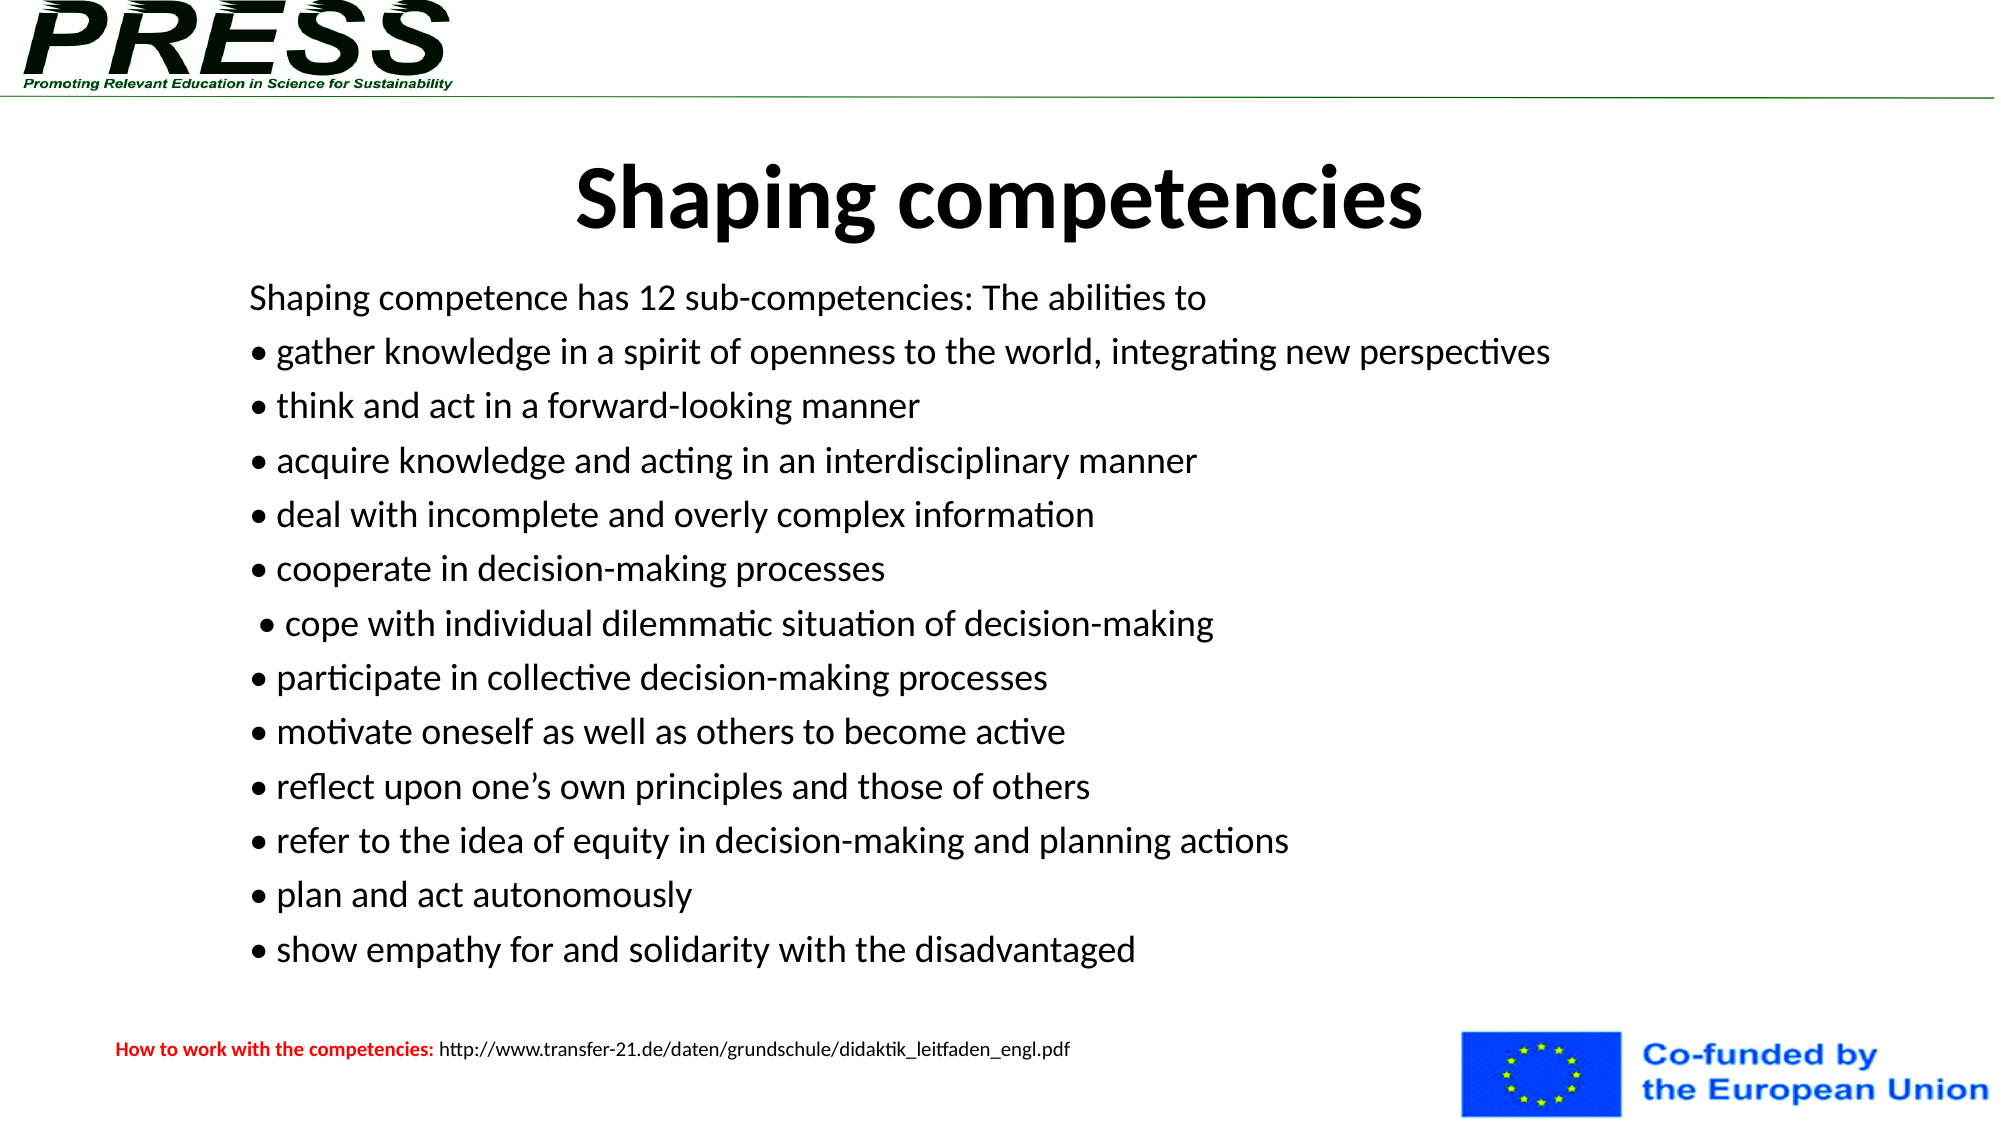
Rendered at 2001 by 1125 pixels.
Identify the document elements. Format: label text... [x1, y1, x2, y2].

picture [0, 0, 2001, 1125]
list Shaping competence has 12 sub-competencies: The abilities to • gather knowledge in a spirit of openness to the world, integrating new perspectives • think and act in a forward-looking manner • acquire knowledge and acting in an interdisciplinary manner • deal with incomplete and overly complex information • cooperate in decision-making processes • cope with individual dilemmatic situation of decision-making • participate in collective decision-making processes • motivate oneself as well as others to become active • reflect upon one’s own principles and those of others • refer to the idea of equity in decision-making and planning actions • plan and act autonomously • show empathy for and solidarity with the disadvantaged [234, 339, 1658, 985]
text_box Shaping competencies [0, 59, 2000, 339]
text_box How to work with the competencies: http://www.transfer-21.de/daten/grundschule/didaktik_leitfaden_engl.pdf [100, 1028, 1086, 1069]
